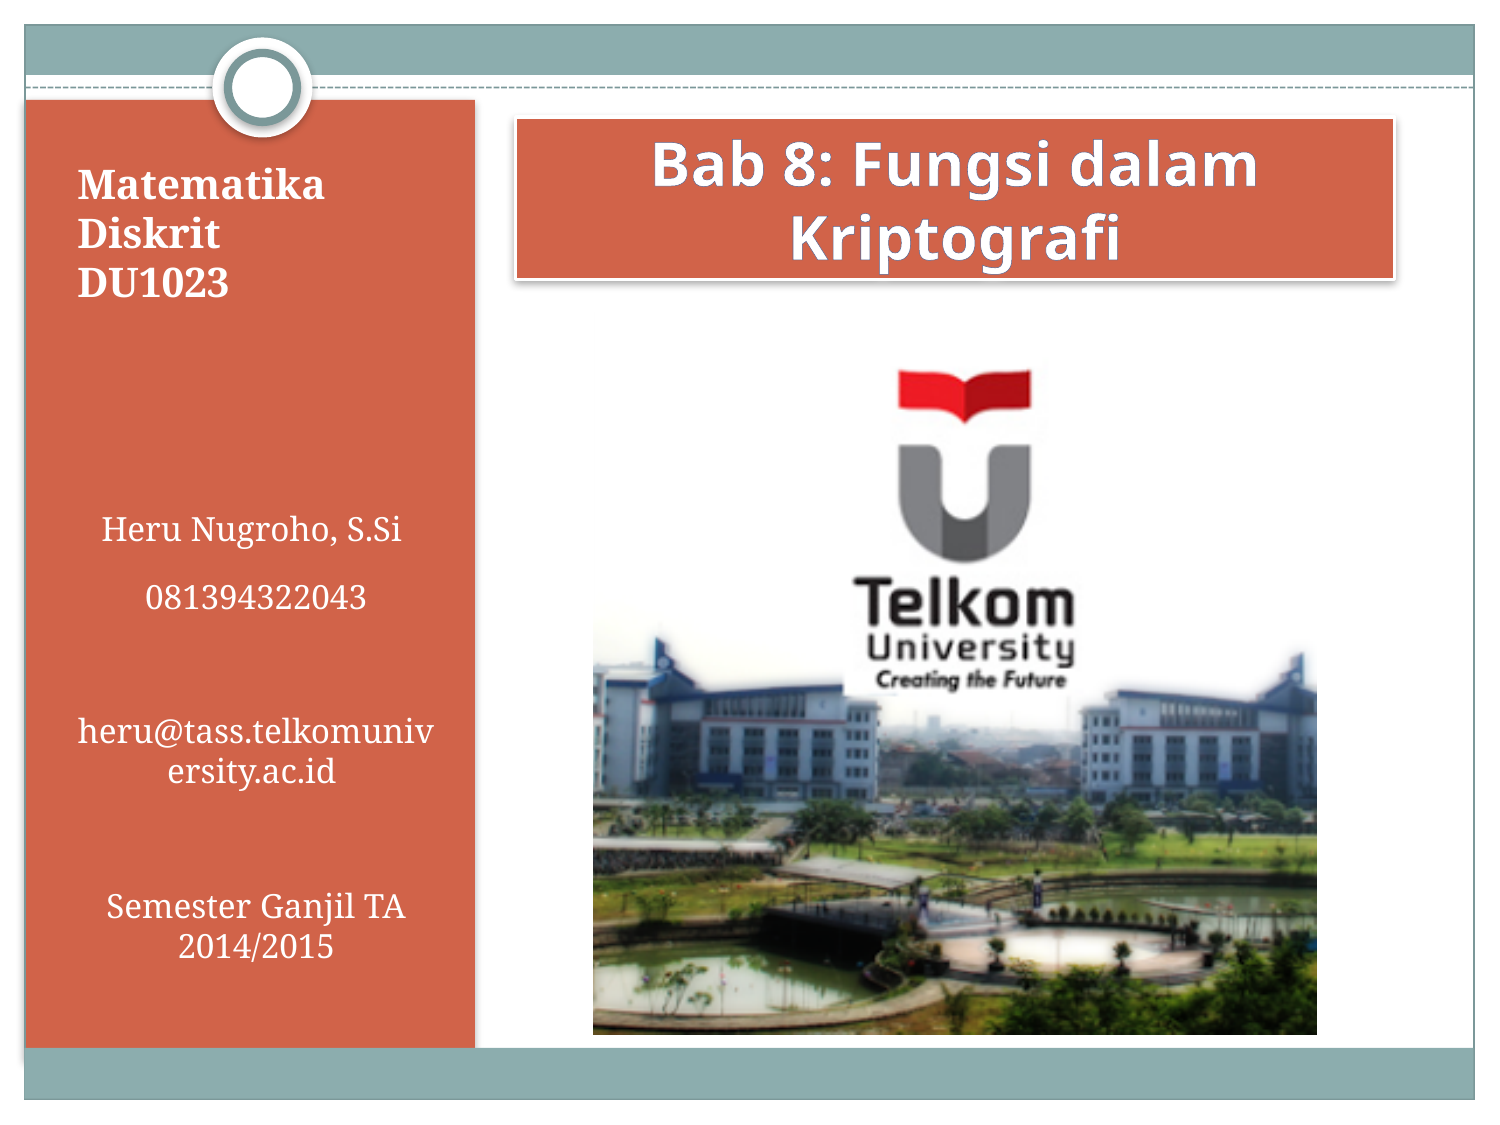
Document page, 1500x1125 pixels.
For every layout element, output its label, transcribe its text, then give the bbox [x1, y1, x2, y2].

list Heru Nugroho, S.Si 081394322043 heru@tass.telkomuniversity.ac.id Semester Ganjil TA 2014/2015 [62, 433, 450, 1005]
picture [593, 312, 1317, 1035]
title Matematika Diskrit DU1023 [62, 149, 450, 313]
text_box Bab 8: Fungsi dalam Kriptografi [514, 115, 1396, 281]
